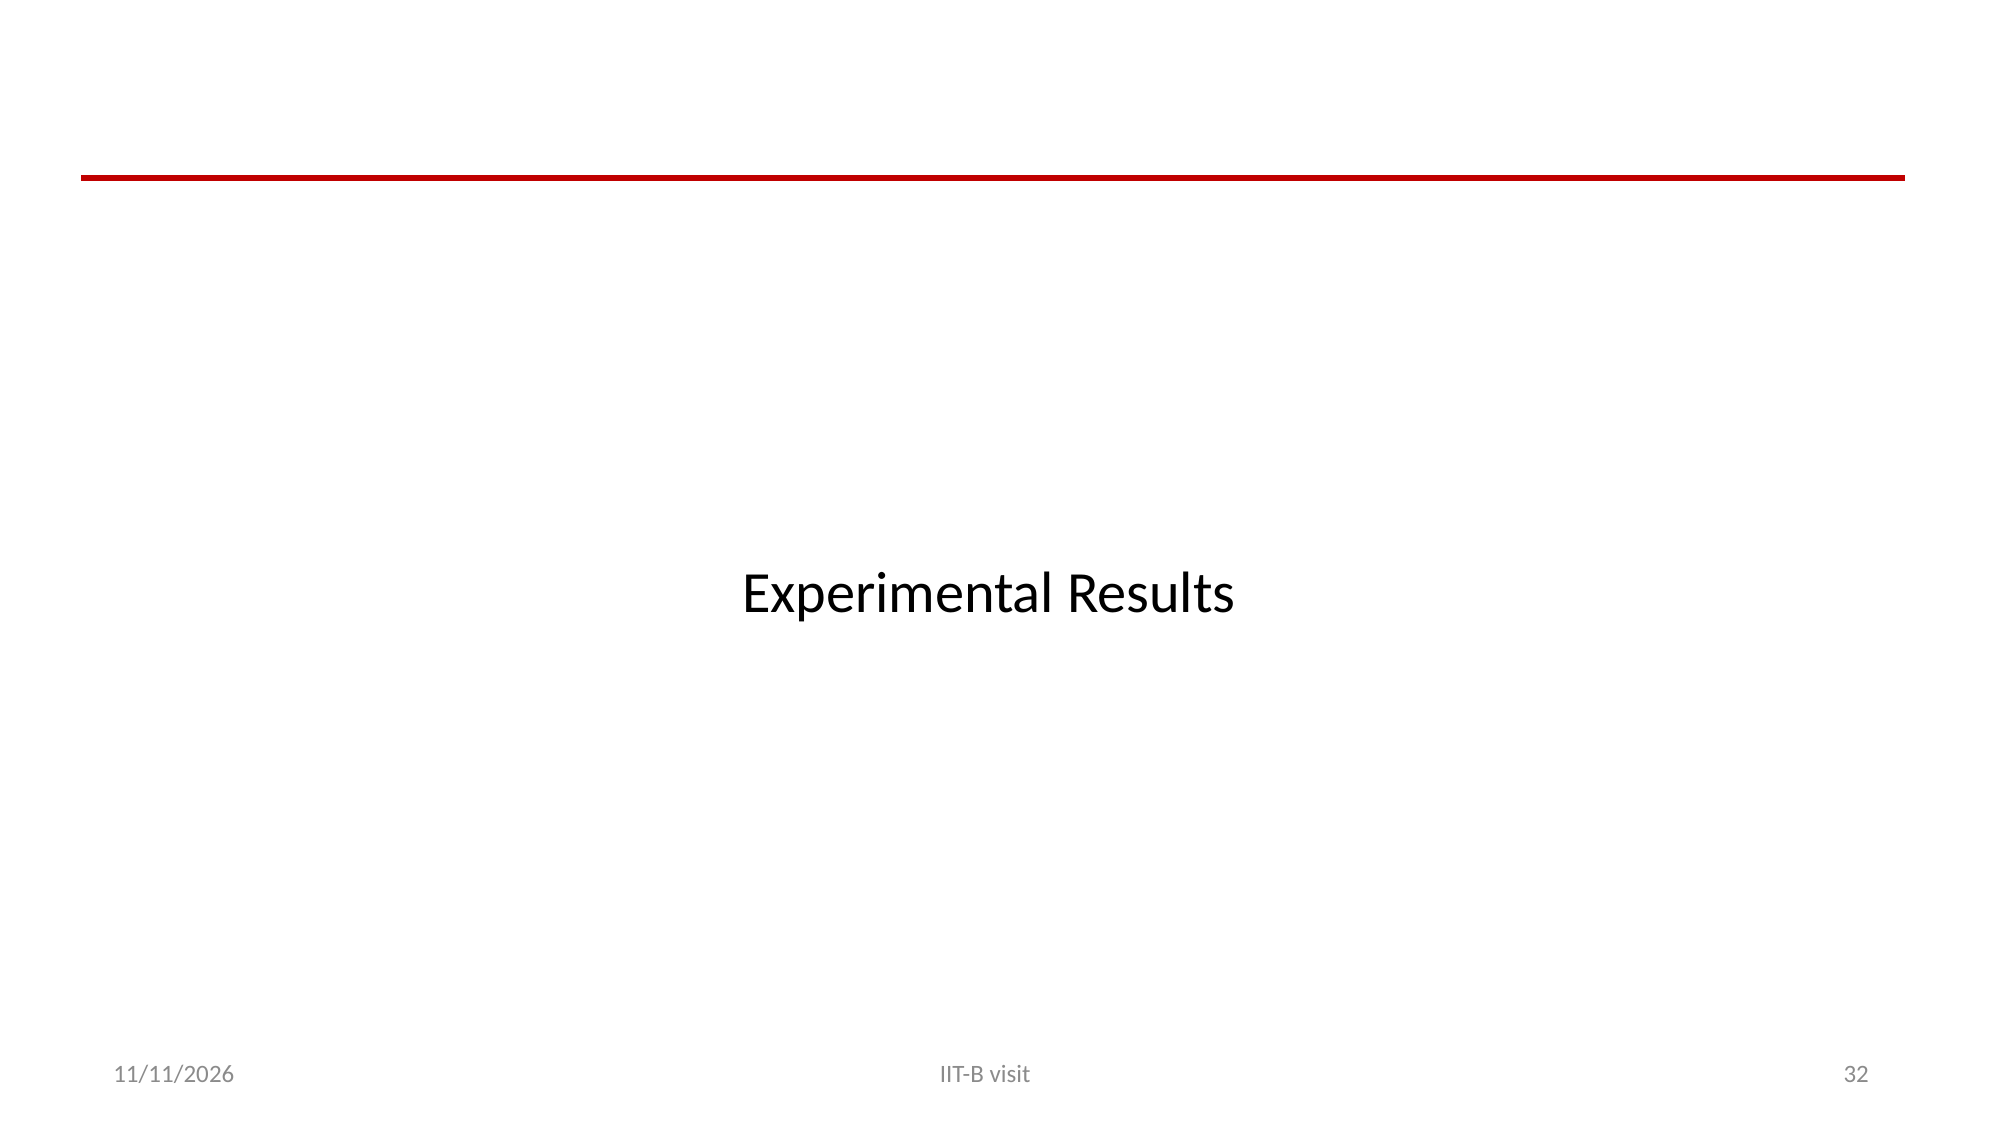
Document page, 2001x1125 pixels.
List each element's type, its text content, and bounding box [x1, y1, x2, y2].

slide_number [98, 1042, 549, 1103]
footer IIT-B visit [647, 1042, 1323, 1103]
slide_number 32 [1434, 1042, 1885, 1103]
list Experimental Results [98, 554, 1880, 715]
